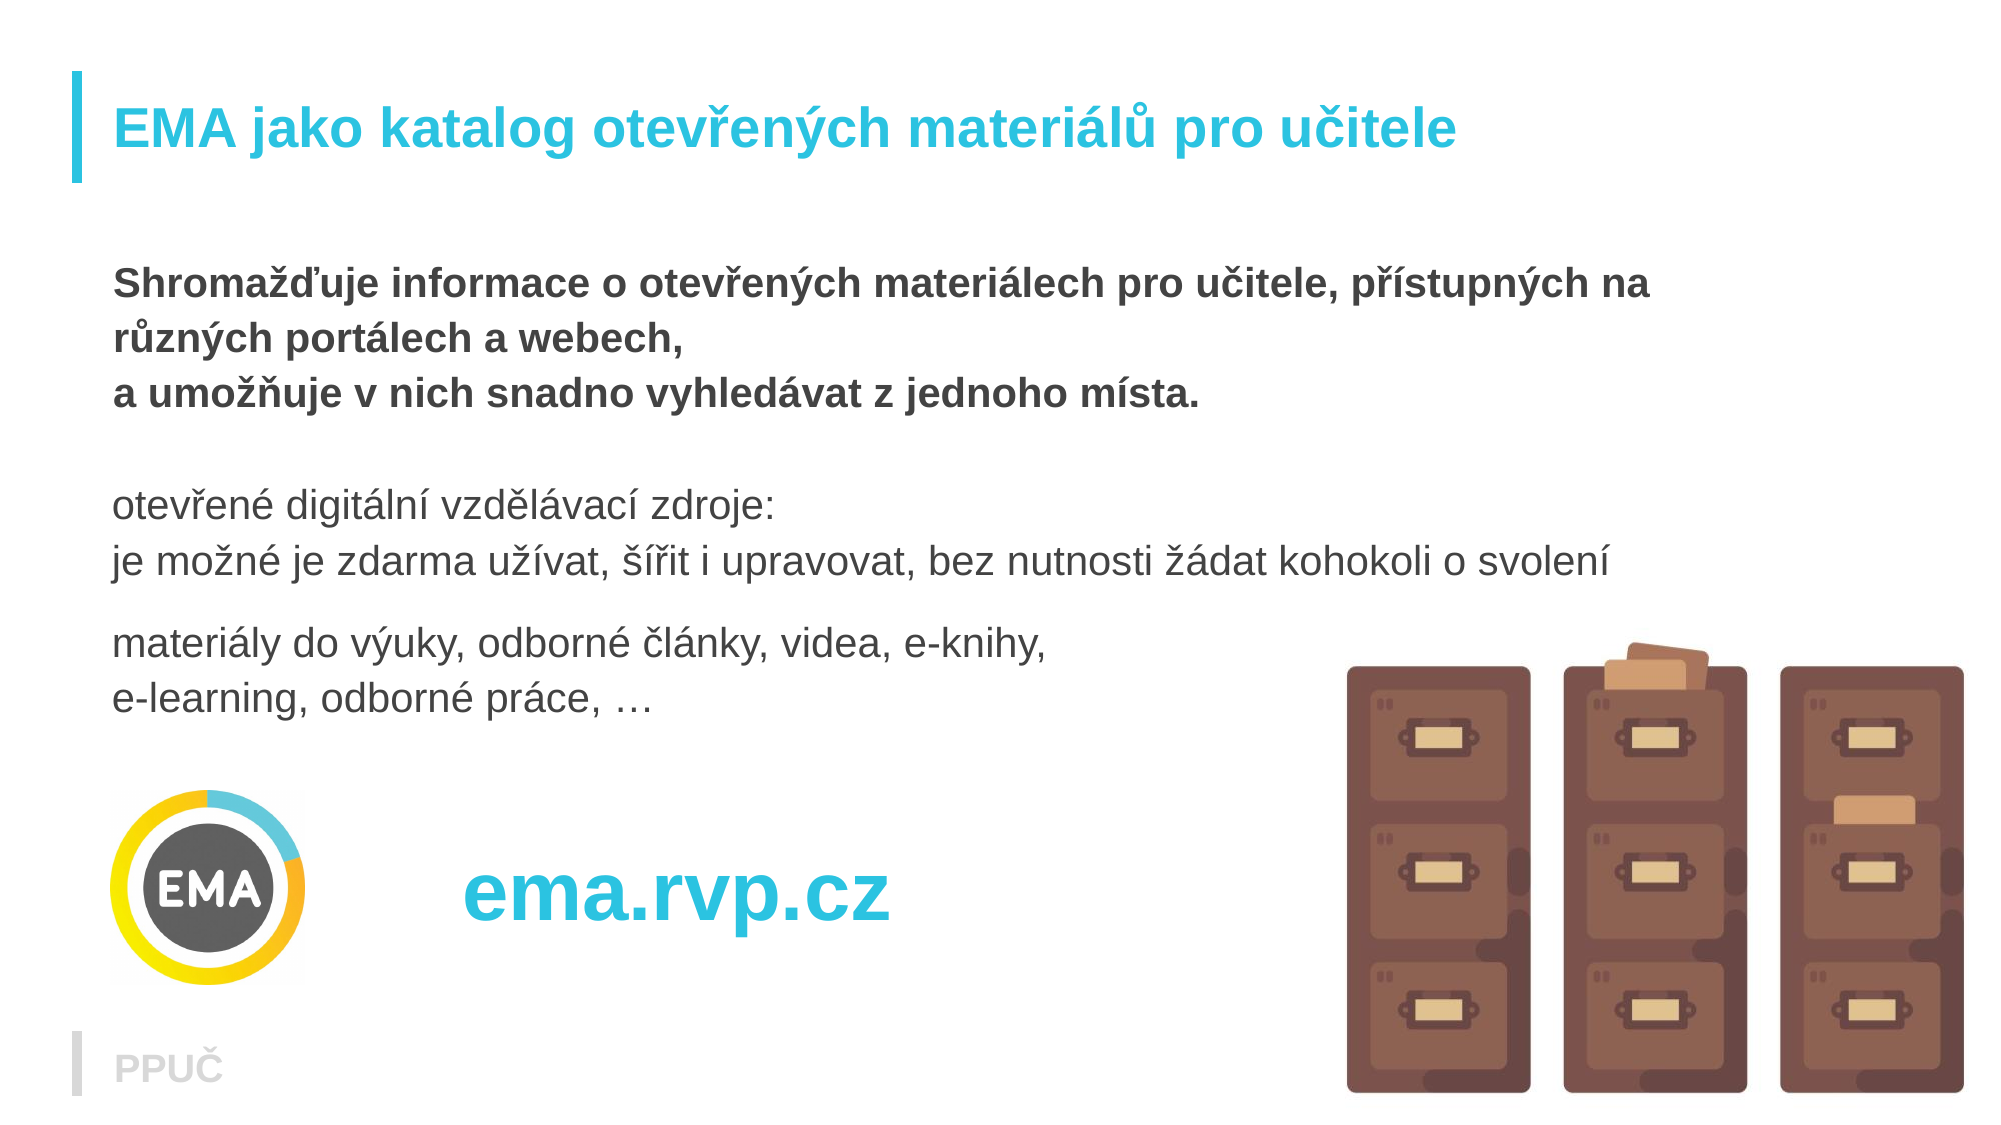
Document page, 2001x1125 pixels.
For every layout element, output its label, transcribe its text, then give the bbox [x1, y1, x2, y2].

picture [1313, 612, 2000, 1125]
list otevřené digitální vzdělávací zdroje: je možné je zdarma užívat, šířit i upravovat, bez nutnosti žádat kohokoli o svolení materiály do výuky, odborné články, videa, e-knihy, e-learning, odborné práce, … [101, 463, 1831, 789]
title EMA jako katalog otevřených materiálů pro učitele [103, 72, 2000, 186]
text_box ema.rvp.cz [305, 810, 1124, 964]
list Shromažďuje informace o otevřených materiálech pro učitele, přístupných na různých portálech a webech, a umožňuje v nich snadno vyhledávat z jednoho místa. [103, 241, 1750, 463]
picture [110, 790, 305, 985]
